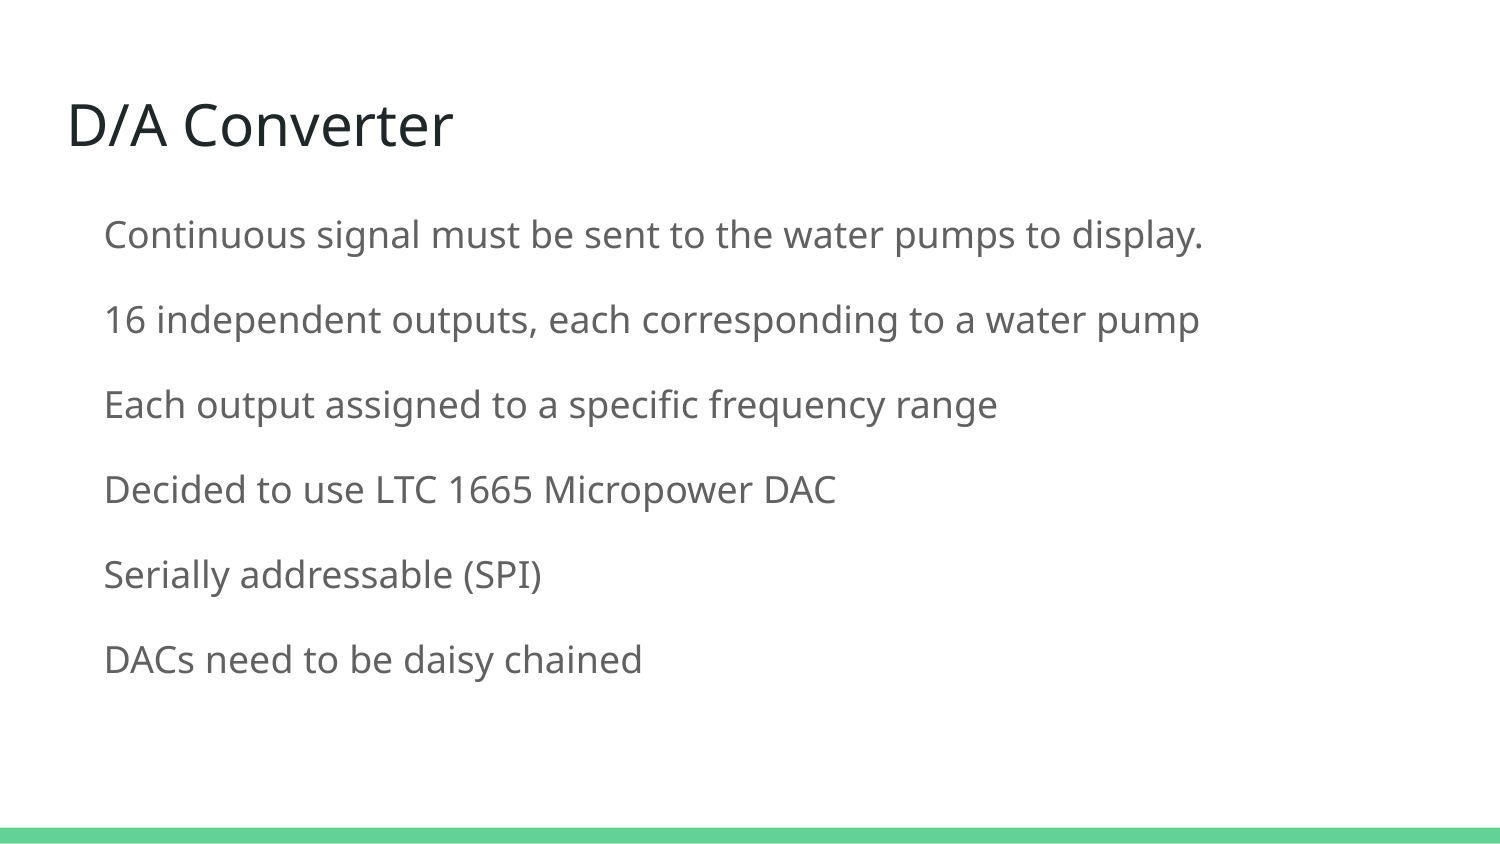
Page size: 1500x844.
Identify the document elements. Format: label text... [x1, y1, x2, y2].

title D/A Converter [51, 72, 1449, 167]
list Continuous signal must be sent to the water pumps to display. 16 independent outputs, each corresponding to a water pump Each output assigned to a specific frequency range Decided to use LTC 1665 Micropower DAC Serially addressable (SPI) DACs need to be daisy chained [51, 189, 1449, 750]
